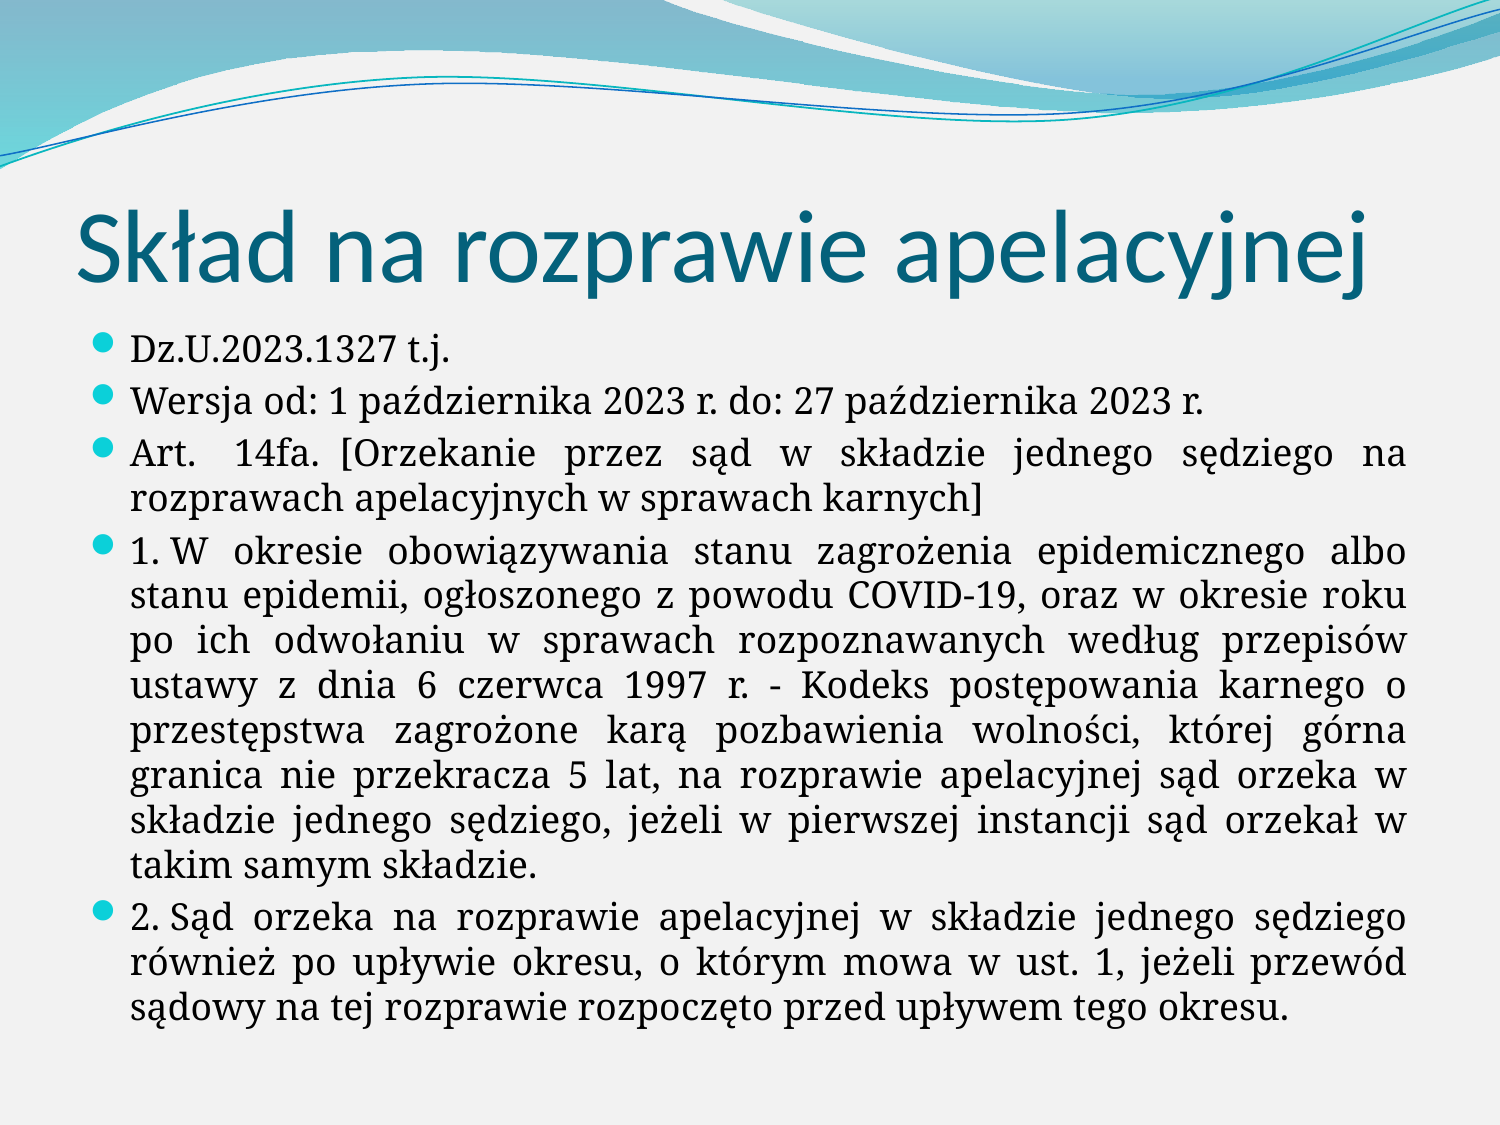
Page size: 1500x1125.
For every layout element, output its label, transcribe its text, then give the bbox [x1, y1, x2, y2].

list Dz.U.2023.1327 t.j. Wersja od: 1 października 2023 r. do: 27 października 2023 r. Art. 14fa. [Orzekanie przez sąd w składzie jednego sędziego na rozprawach apelacyjnych w sprawach karnych] 1. W okresie obowiązywania stanu zagrożenia epidemicznego albo stanu epidemii, ogłoszonego z powodu COVID-19, oraz w okresie roku po ich odwołaniu w sprawach rozpoznawanych według przepisów ustawy z dnia 6 czerwca 1997 r. - Kodeks postępowania karnego o przestępstwa zagrożone karą pozbawienia wolności, której górna granica nie przekracza 5 lat, na rozprawie apelacyjnej sąd orzeka w składzie jednego sędziego, jeżeli w pierwszej instancji sąd orzekał w takim samym składzie. 2. Sąd orzeka na rozprawie apelacyjnej w składzie jednego sędziego również po upływie okresu, o którym mowa w ust. 1, jeżeli przewód sądowy na tej rozprawie rozpoczęto przed upływem tego okresu. [75, 317, 1425, 1038]
title Skład na rozprawie apelacyjnej [75, 115, 1425, 303]
